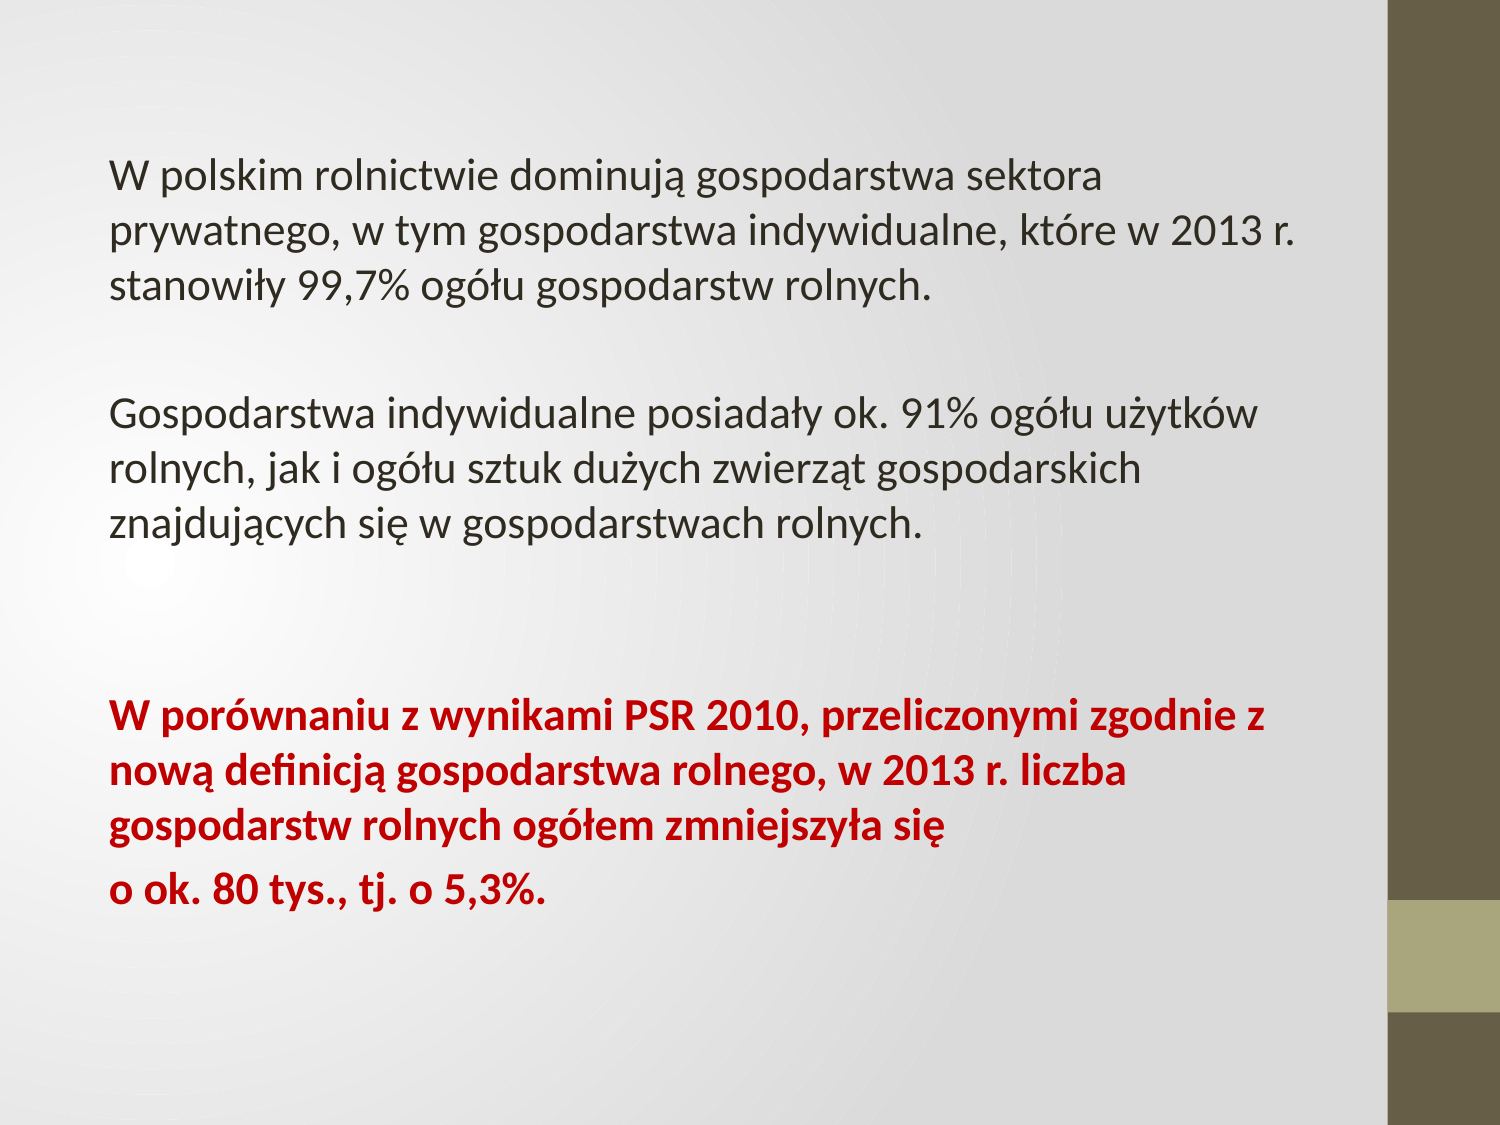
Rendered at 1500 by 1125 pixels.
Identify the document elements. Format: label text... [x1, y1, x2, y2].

list W polskim rolnictwie dominują gospodarstwa sektora prywatnego, w tym gospodarstwa indywidualne, które w 2013 r. stanowiły 99,7% ogółu gospodarstw rolnych. Gospodarstwa indywidualne posiadały ok. 91% ogółu użytków rolnych, jak i ogółu sztuk dużych zwierząt gospodarskich znajdujących się w gospodarstwach rolnych. W porównaniu z wynikami PSR 2010, przeliczonymi zgodnie z nową definicją gospodarstwa rolnego, w 2013 r. liczba gospodarstw rolnych ogółem zmniejszyła się o ok. 80 tys., tj. o 5,3%. [75, 137, 1325, 1050]
